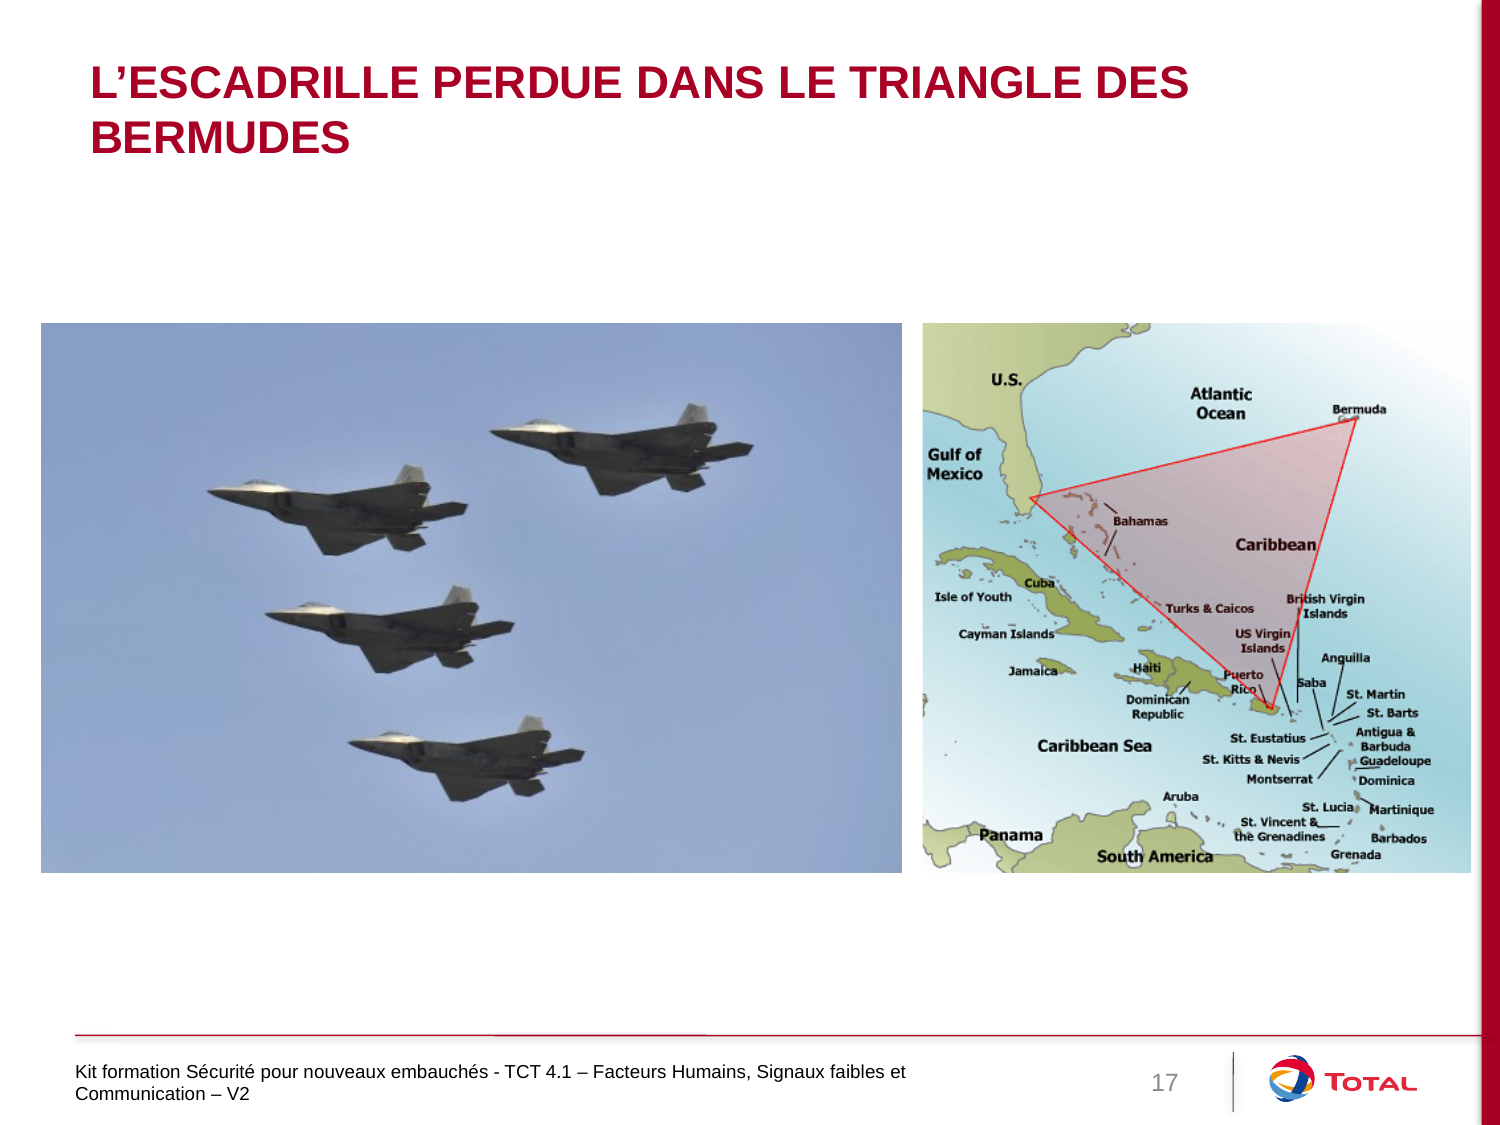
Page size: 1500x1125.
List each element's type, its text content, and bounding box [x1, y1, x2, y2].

title L’escadrille perdue dans le triangle des Bermudes [75, 45, 1424, 150]
picture [1260, 1045, 1426, 1112]
picture [40, 322, 902, 873]
picture [922, 322, 1472, 873]
footer Kit formation Sécurité pour nouveaux embauchés - TCT 4.1 – Facteurs Humains, Signaux faibles et Communication – V2 [75, 1051, 988, 1112]
slide_number 17 [1074, 1051, 1194, 1112]
